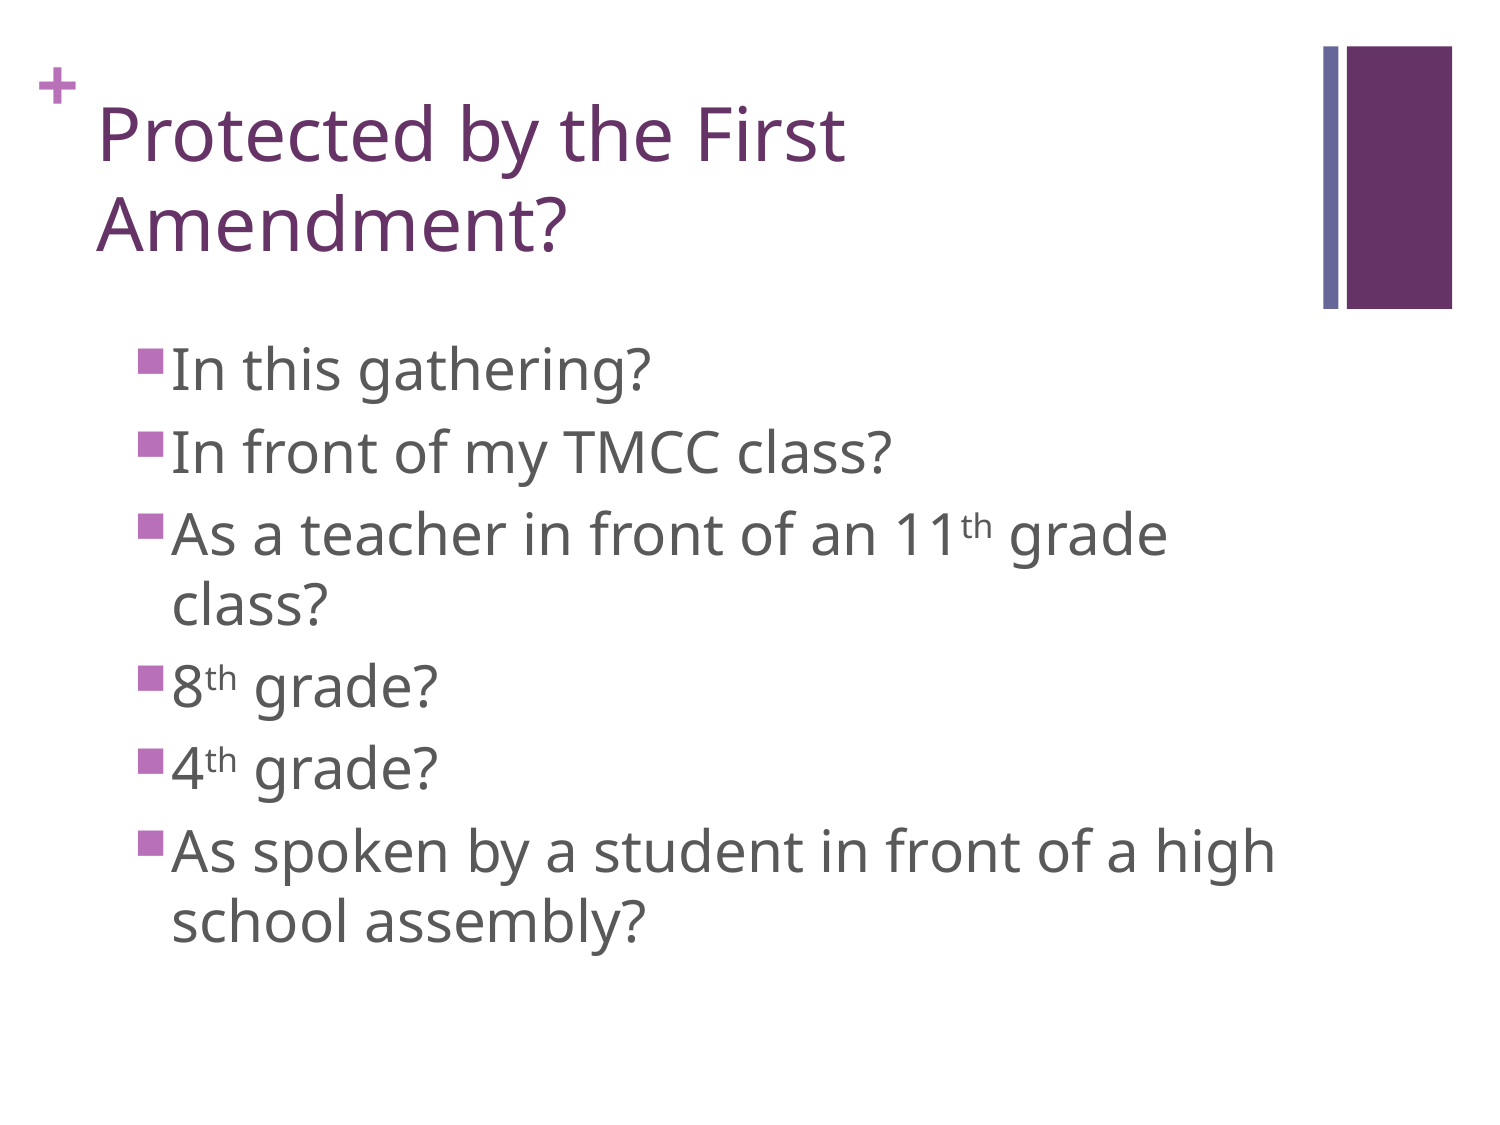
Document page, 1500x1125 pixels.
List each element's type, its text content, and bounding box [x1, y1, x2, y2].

title Protected by the First Amendment? [81, 79, 1322, 263]
list In this gathering? In front of my TMCC class? As a teacher in front of an 11th grade class? 8th grade? 4th grade? As spoken by a student in front of a high school assembly? [81, 324, 1322, 1005]
